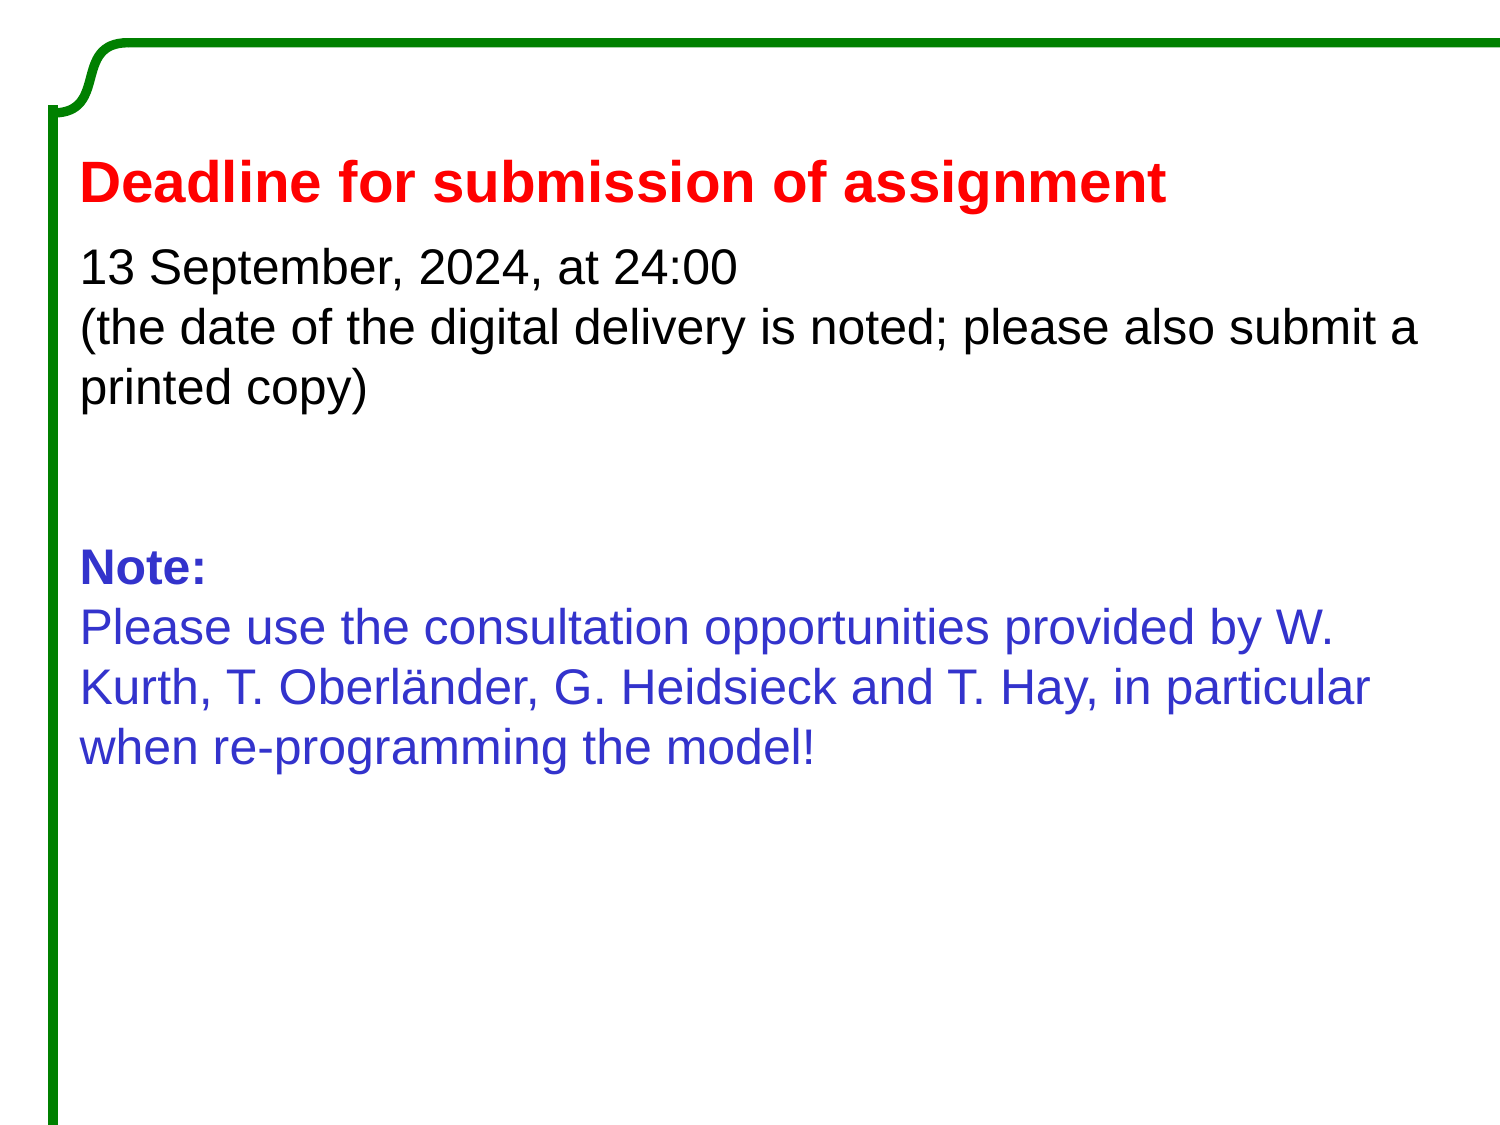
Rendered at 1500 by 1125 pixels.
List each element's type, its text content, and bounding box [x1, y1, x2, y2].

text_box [55, 40, 126, 116]
text_box Deadline for submission of assignment 13 September, 2024, at 24:00 (the date of the digital delivery is noted; please also submit a printed copy) Note: Please use the consultation opportunities provided by W. Kurth, T. Oberländer, G. Heidsieck and T. Hay, in particular when re-programming the model! [64, 137, 1471, 782]
